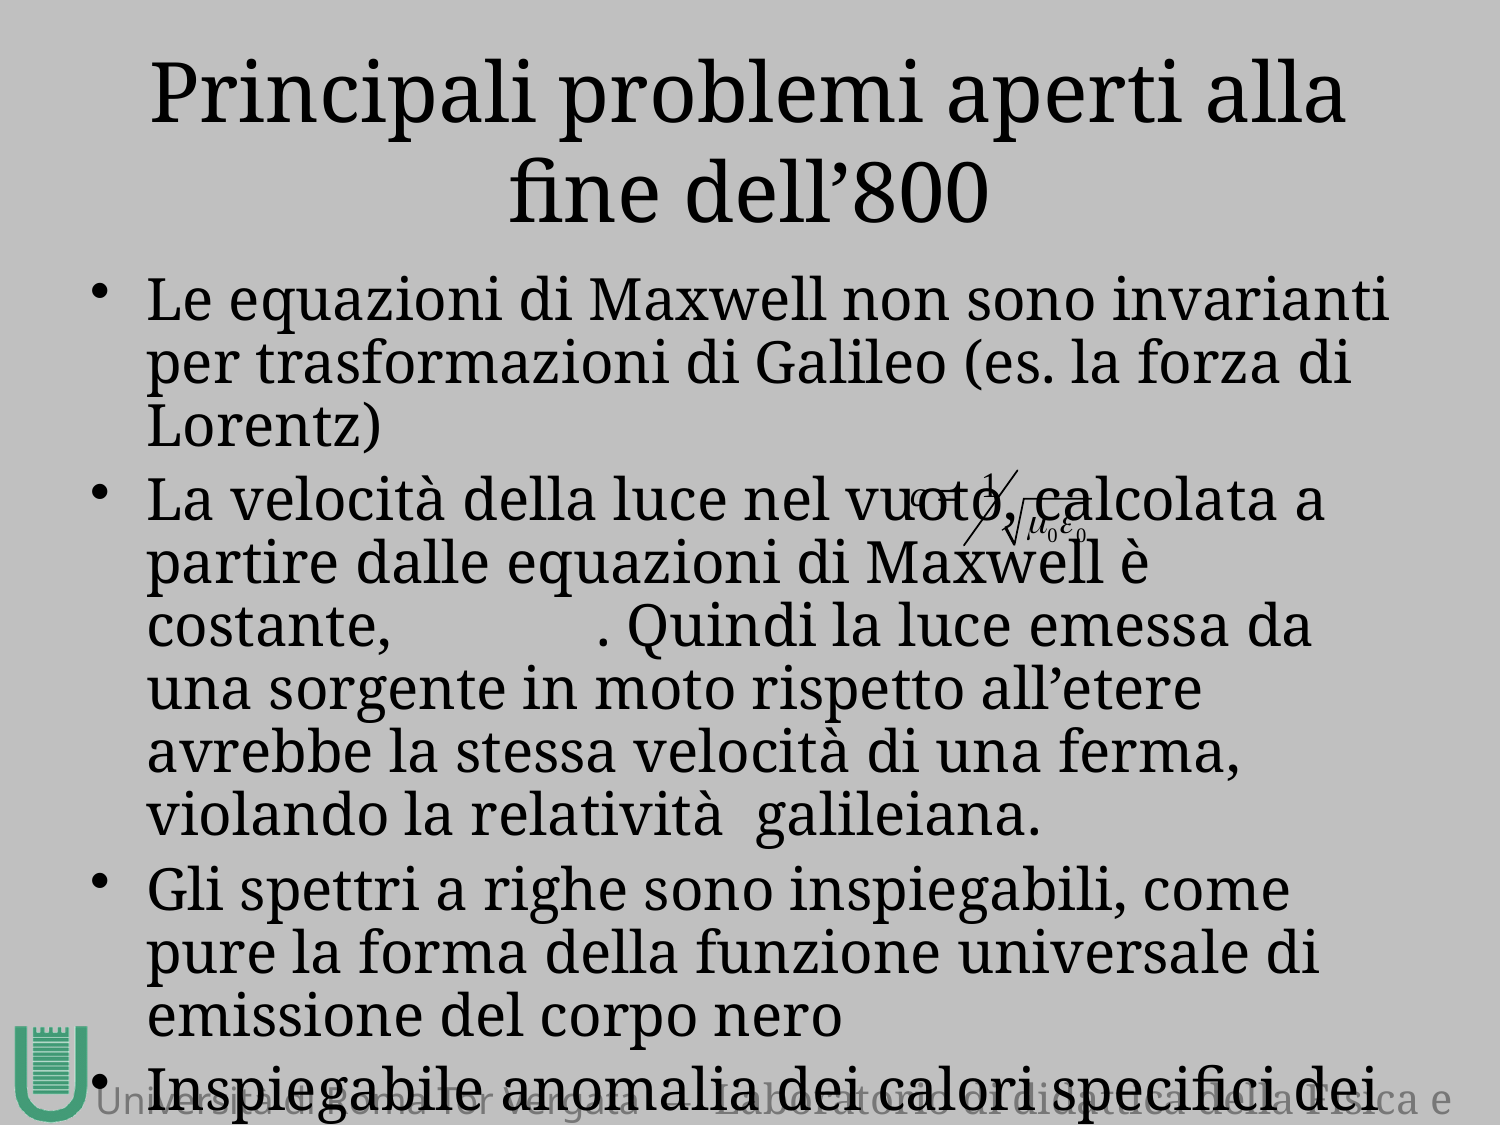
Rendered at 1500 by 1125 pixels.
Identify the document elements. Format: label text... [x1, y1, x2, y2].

picture [12, 1025, 89, 1124]
title Principali problemi aperti alla fine dell’800 [75, 45, 1425, 233]
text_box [904, 461, 1100, 552]
list Le equazioni di Maxwell non sono invarianti per trasformazioni di Galileo (es. la forza di Lorentz) La velocità della luce nel vuoto, calcolata a partire dalle equazioni di Maxwell è costante, . Quindi la luce emessa da una sorgente in moto rispetto all’etere avrebbe la stessa velocità di una ferma, violando la relatività galileiana. Gli spettri a righe sono inspiegabili, come pure la forma della funzione universale di emissione del corpo nero Inspiegabile anomalia dei calori specifici dei solidi a basse temperature. [75, 262, 1425, 1034]
